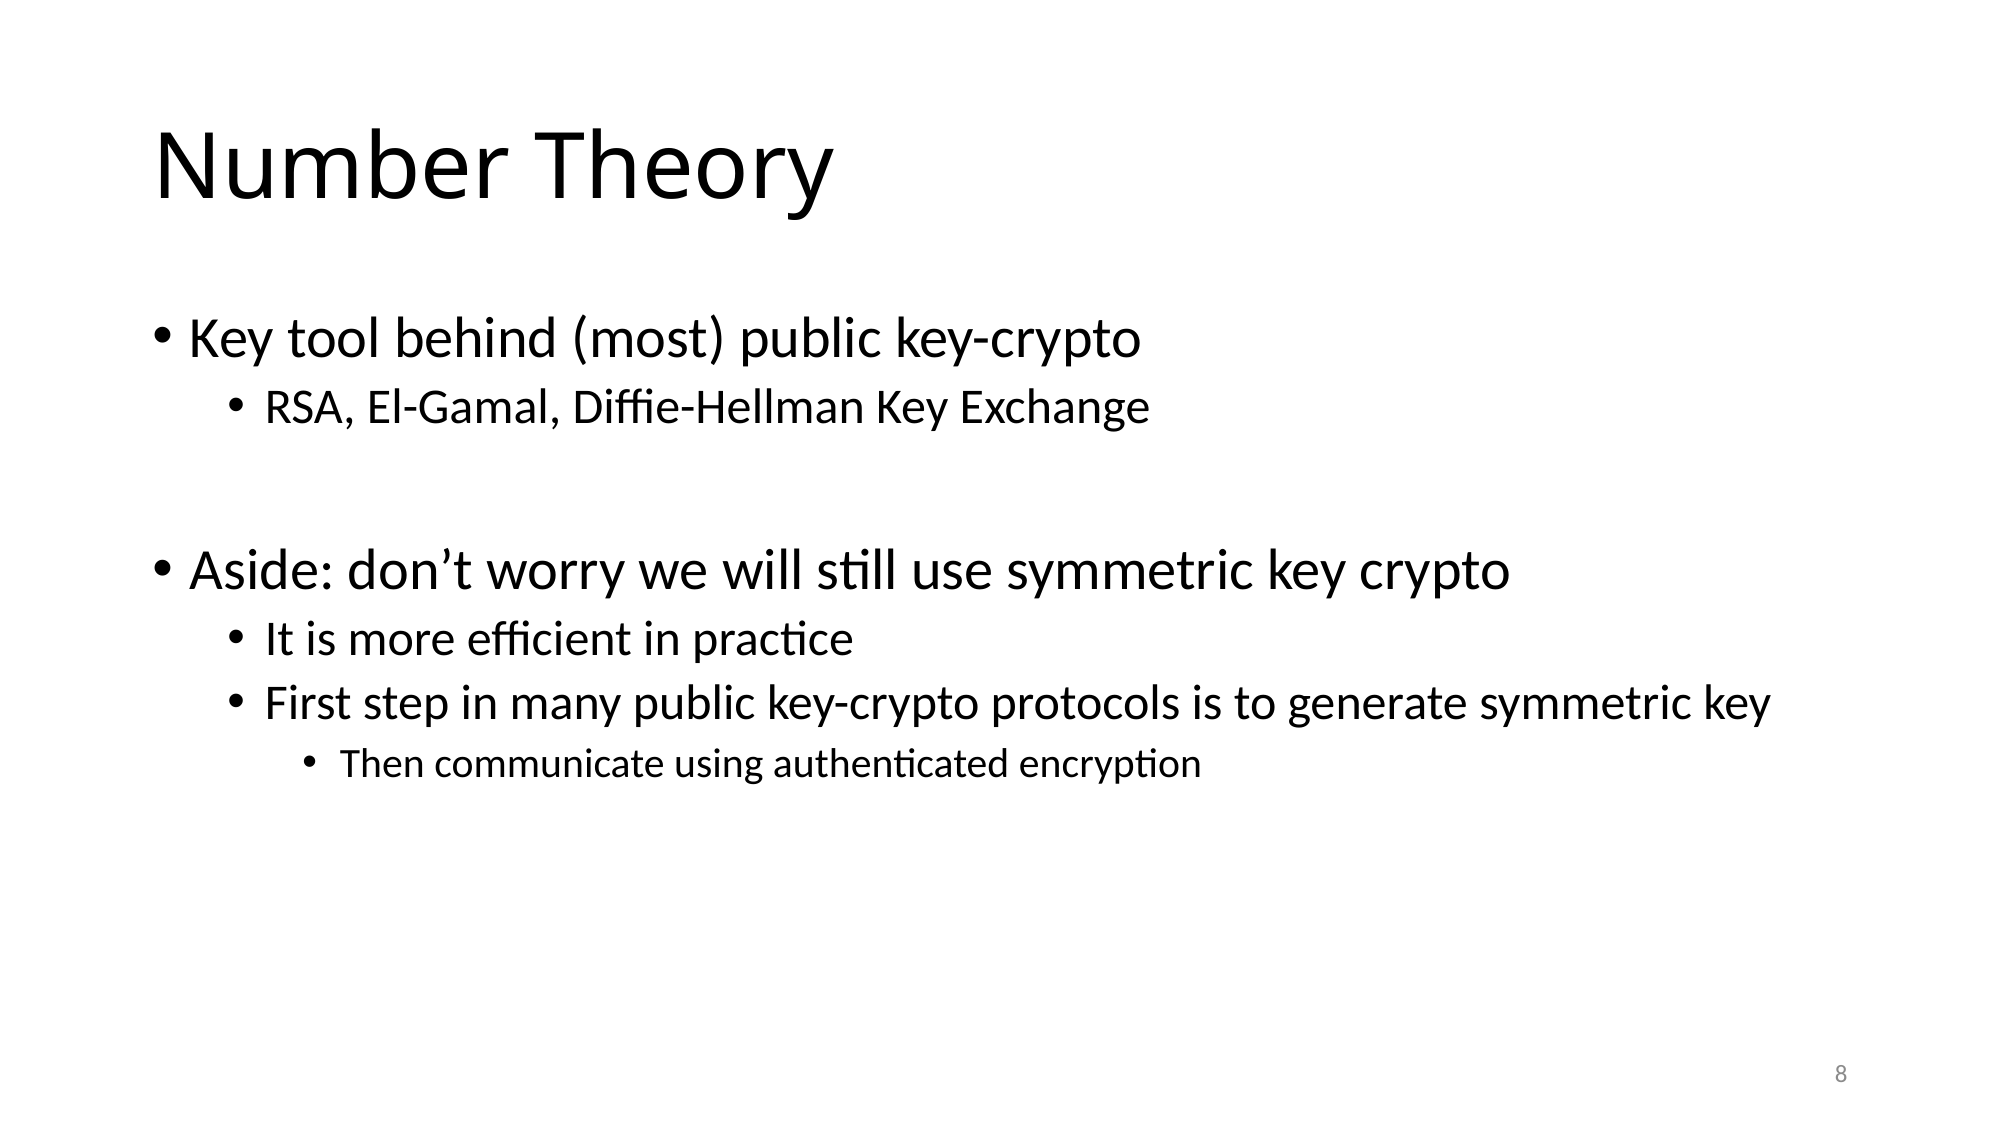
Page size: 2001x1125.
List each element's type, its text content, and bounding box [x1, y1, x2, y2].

title Number Theory [137, 59, 1863, 278]
list Key tool behind (most) public key-crypto RSA, El-Gamal, Diffie-Hellman Key Exchange Aside: don’t worry we will still use symmetric key crypto It is more efficient in practice First step in many public key-crypto protocols is to generate symmetric key Then communicate using authenticated encryption [137, 299, 1863, 1014]
slide_number 8 [1412, 1042, 1863, 1103]
